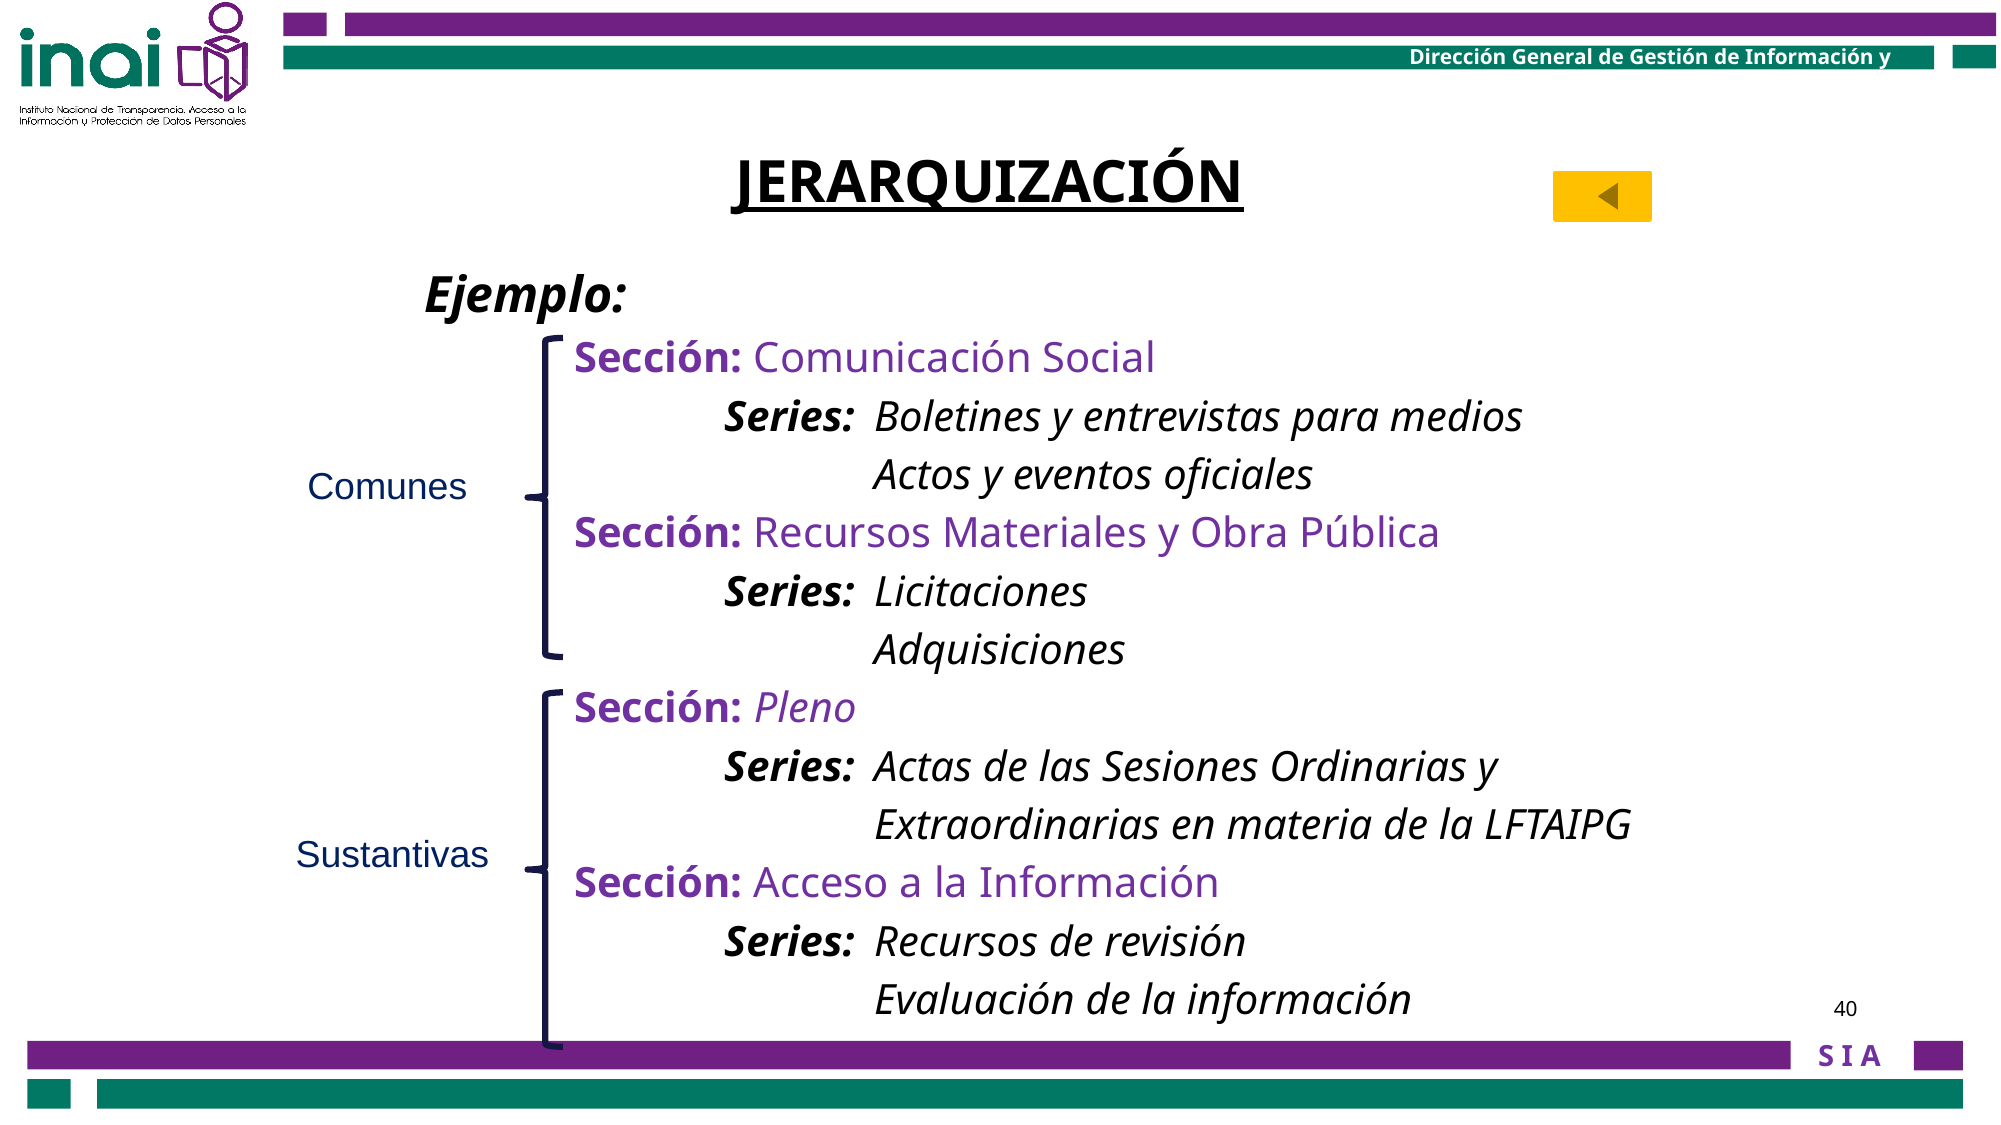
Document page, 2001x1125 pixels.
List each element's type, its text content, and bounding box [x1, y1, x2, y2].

picture [20, 2, 248, 126]
text_box Sustantivas [280, 822, 505, 883]
title JERARQUIZACIÓN [314, 137, 1665, 256]
text_box Ejemplo: Sección: Comunicación Social Series: Boletines y entrevistas para medios Actos y eventos oficiales Sección: Recursos Materiales y Obra Pública Series: Licitaciones Adquisiciones Sección: Pleno Series: Actas de las Sesiones Ordinarias y Extraordinarias en materia de la LFTAIPG Sección: Acceso a la Información Series: Recursos de revisión Evaluación de la información [409, 255, 1713, 1031]
text_box [526, 691, 563, 1048]
slide_number 40 [1791, 987, 1900, 1047]
text_box Comunes [292, 454, 483, 515]
text_box [1553, 171, 1652, 222]
text_box [526, 337, 563, 658]
